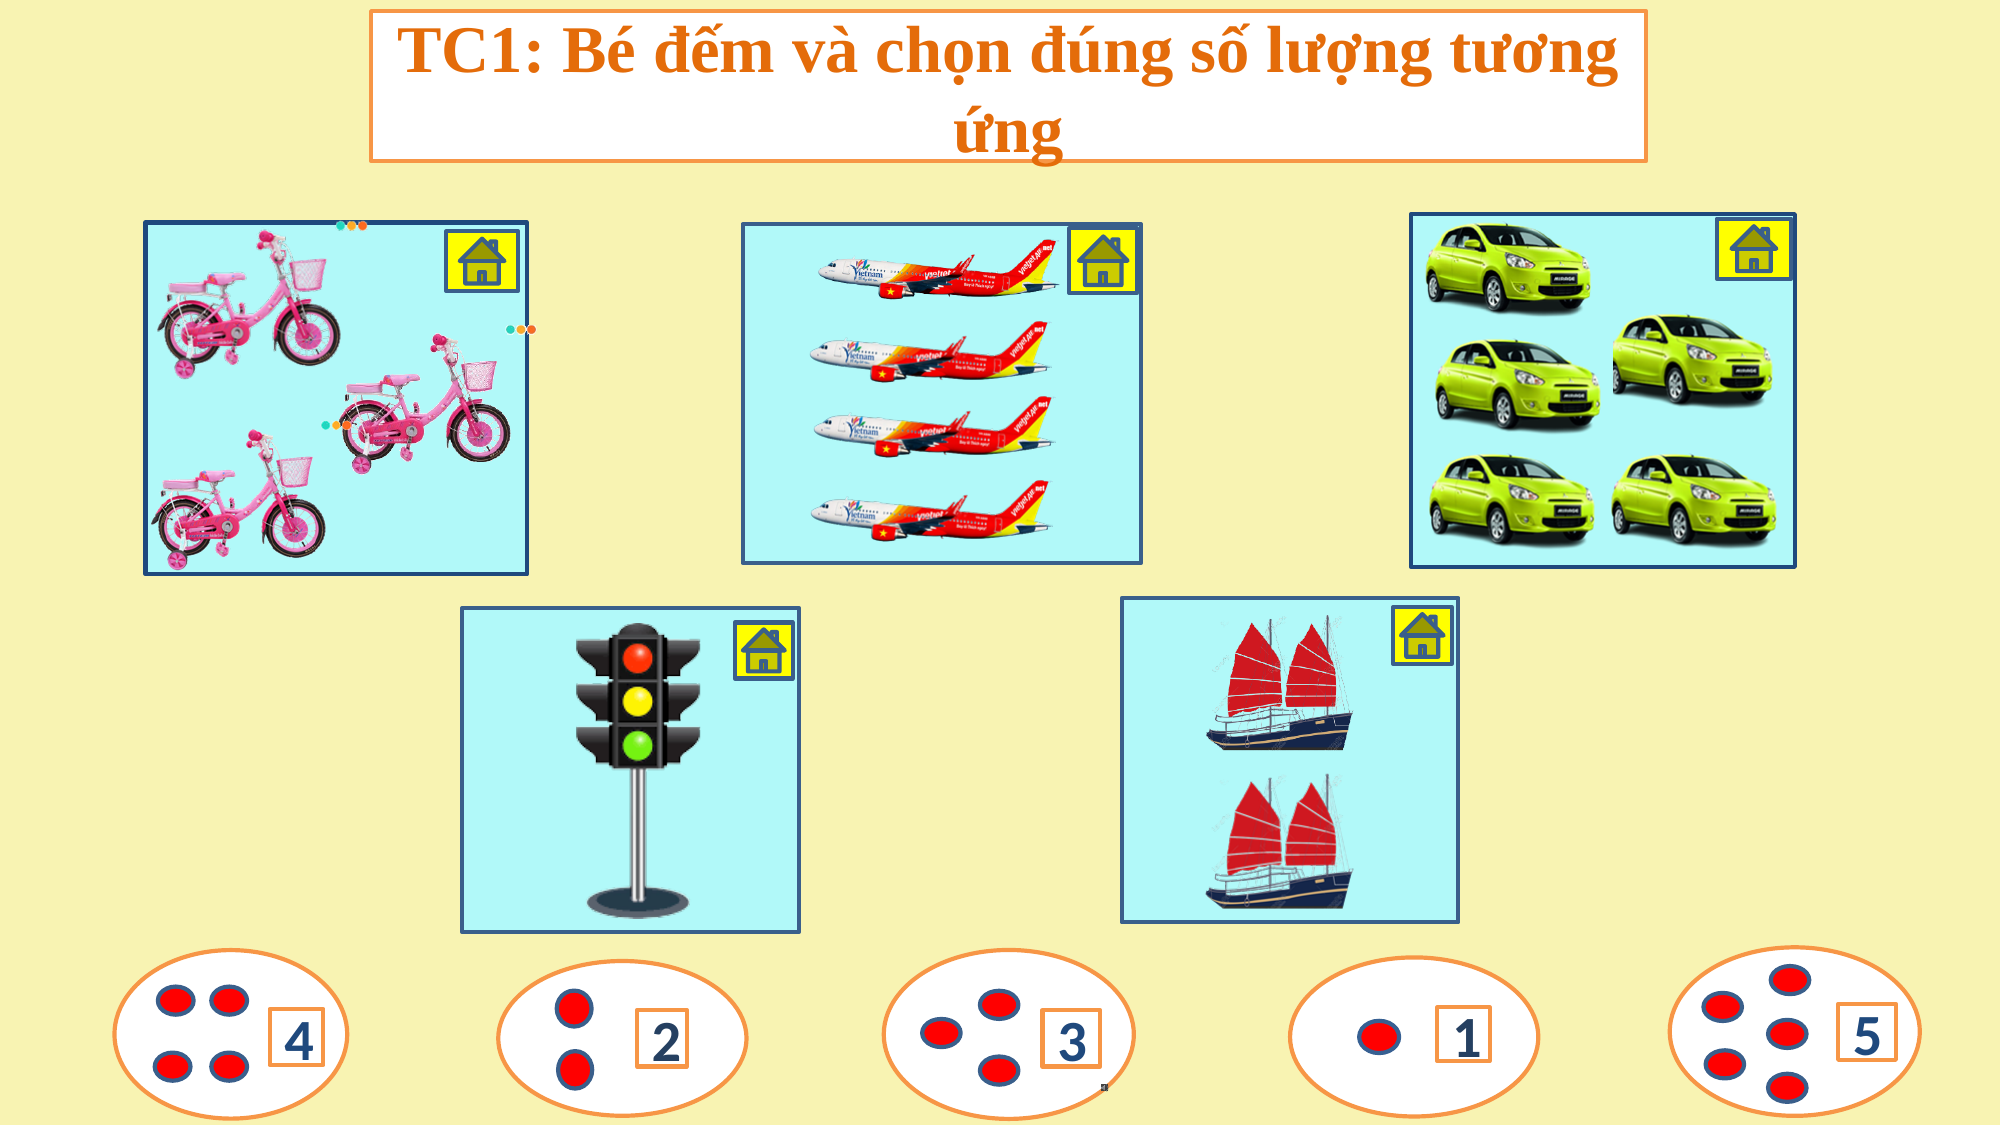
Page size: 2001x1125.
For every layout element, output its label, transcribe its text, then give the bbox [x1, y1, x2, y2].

text_box [1409, 212, 1797, 569]
text_box [1067, 226, 1139, 295]
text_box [114, 949, 348, 1119]
picture [807, 476, 1053, 547]
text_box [124, 214, 543, 577]
text_box [460, 606, 801, 934]
picture [1416, 221, 1785, 437]
text_box [1715, 217, 1793, 281]
picture [1420, 453, 1789, 552]
picture [810, 391, 1056, 462]
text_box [1289, 957, 1539, 1117]
text_box TC1: Bé đếm và chọn đúng số lượng tương ứng [369, 9, 1648, 163]
picture [346, 623, 724, 920]
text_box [1669, 947, 1921, 1117]
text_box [883, 949, 1135, 1120]
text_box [497, 960, 747, 1116]
text_box [733, 620, 795, 681]
text_box [741, 222, 1143, 565]
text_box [1121, 597, 1459, 923]
picture [814, 235, 1060, 305]
picture [806, 317, 1052, 388]
